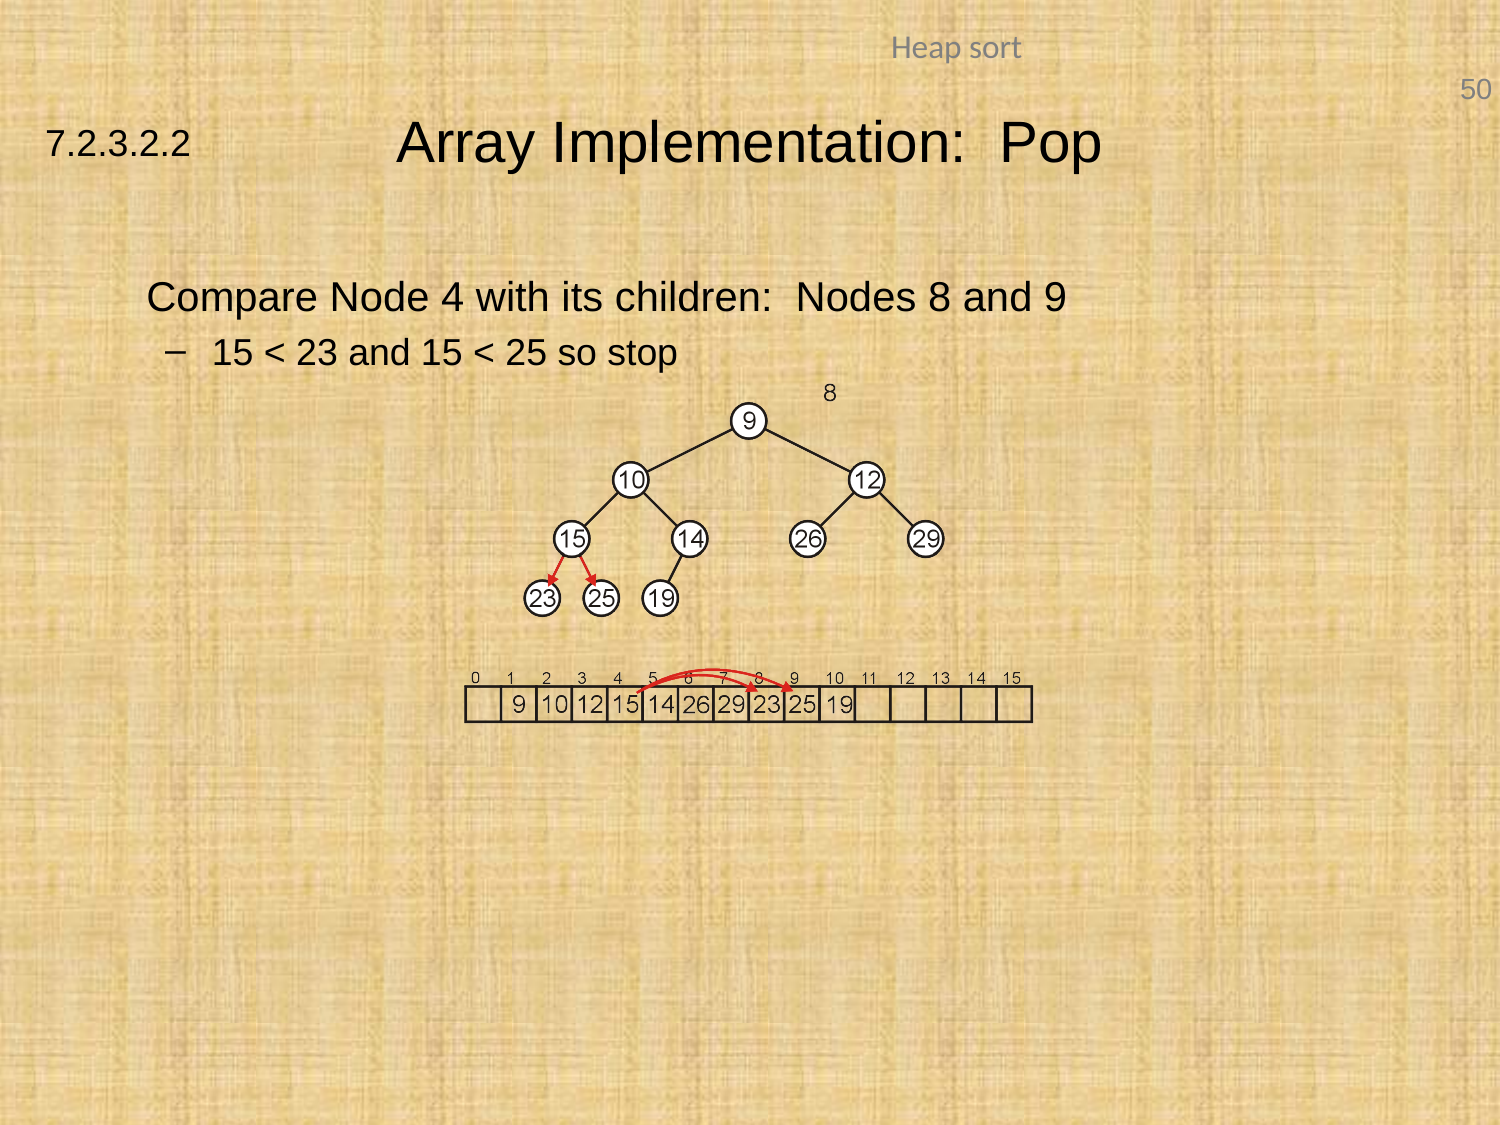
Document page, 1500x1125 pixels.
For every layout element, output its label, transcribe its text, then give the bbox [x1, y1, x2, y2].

title Array Implementation: Pop [74, 44, 1426, 233]
picture [0, 0, 1500, 1125]
list Compare Node 4 with its children: Nodes 8 and 9 15 < 23 and 15 < 25 so stop [74, 262, 1426, 1006]
text_box 7.2.3.2.2 [30, 111, 206, 172]
